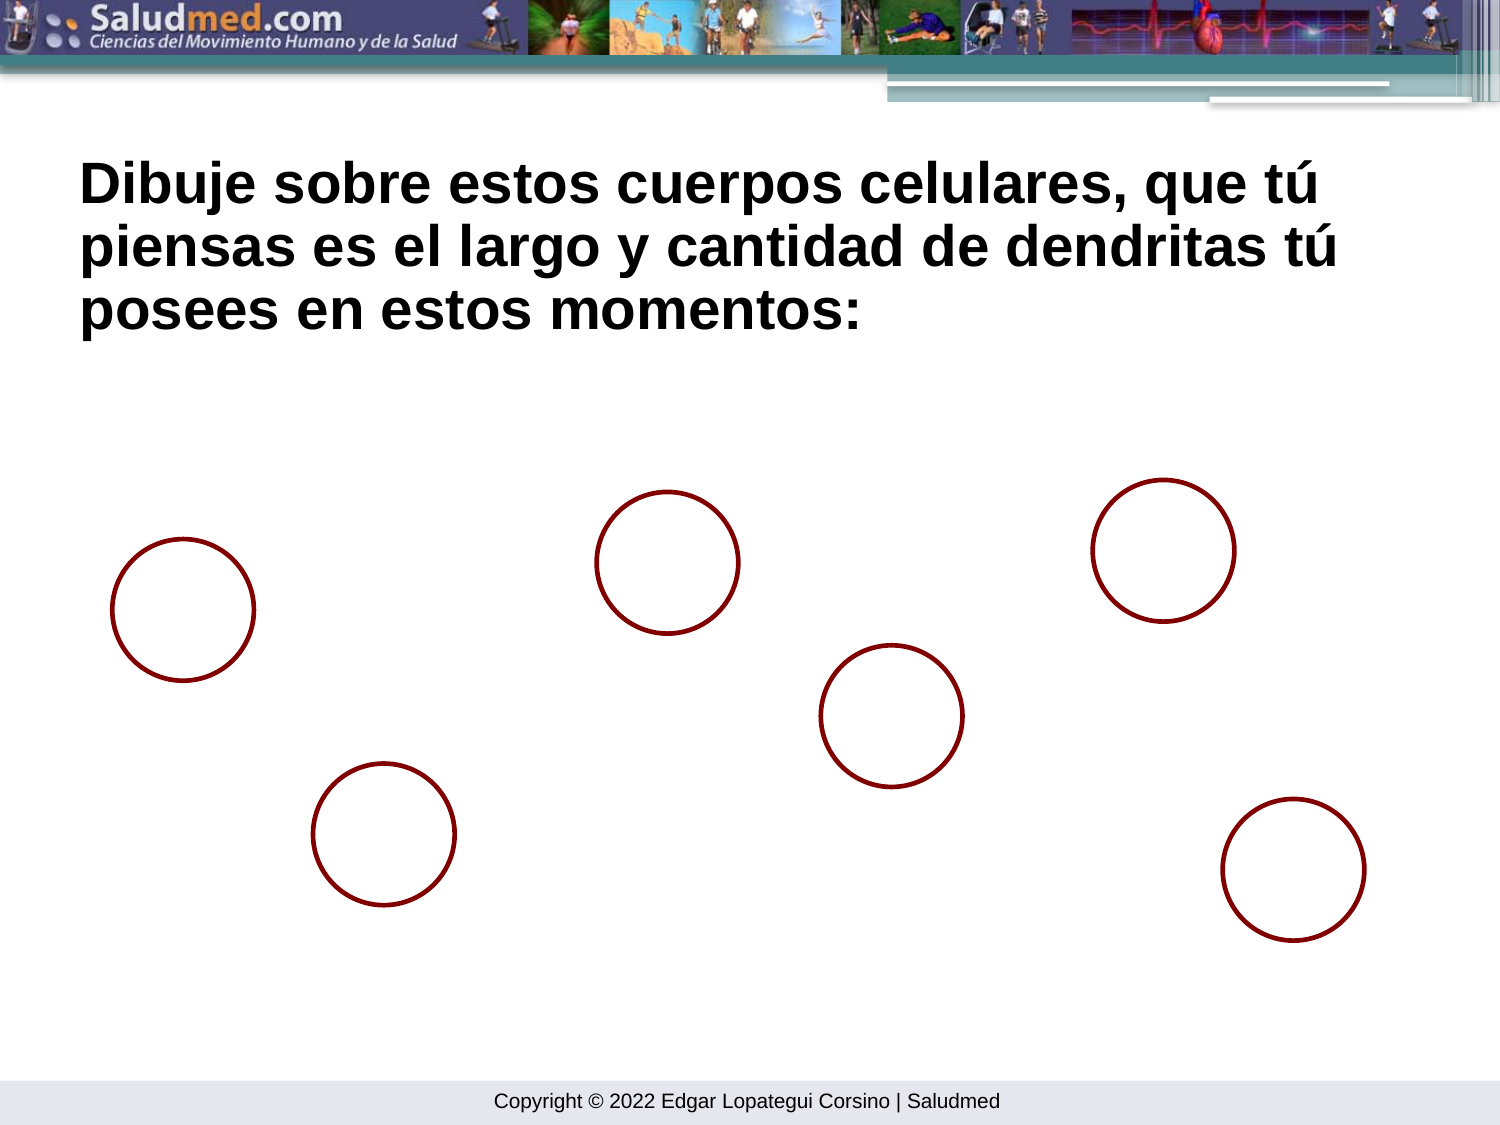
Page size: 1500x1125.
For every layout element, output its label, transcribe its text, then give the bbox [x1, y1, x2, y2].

text_box [1092, 479, 1235, 622]
text_box Dibuje sobre estos cuerpos celulares, que tú piensas es el largo y cantidad de dendritas tú posees en estos momentos: [64, 145, 1424, 350]
picture [0, 0, 1460, 55]
text_box [112, 539, 254, 681]
text_box [312, 763, 455, 906]
text_box [820, 645, 963, 787]
text_box [596, 491, 739, 634]
text_box [1222, 798, 1365, 941]
